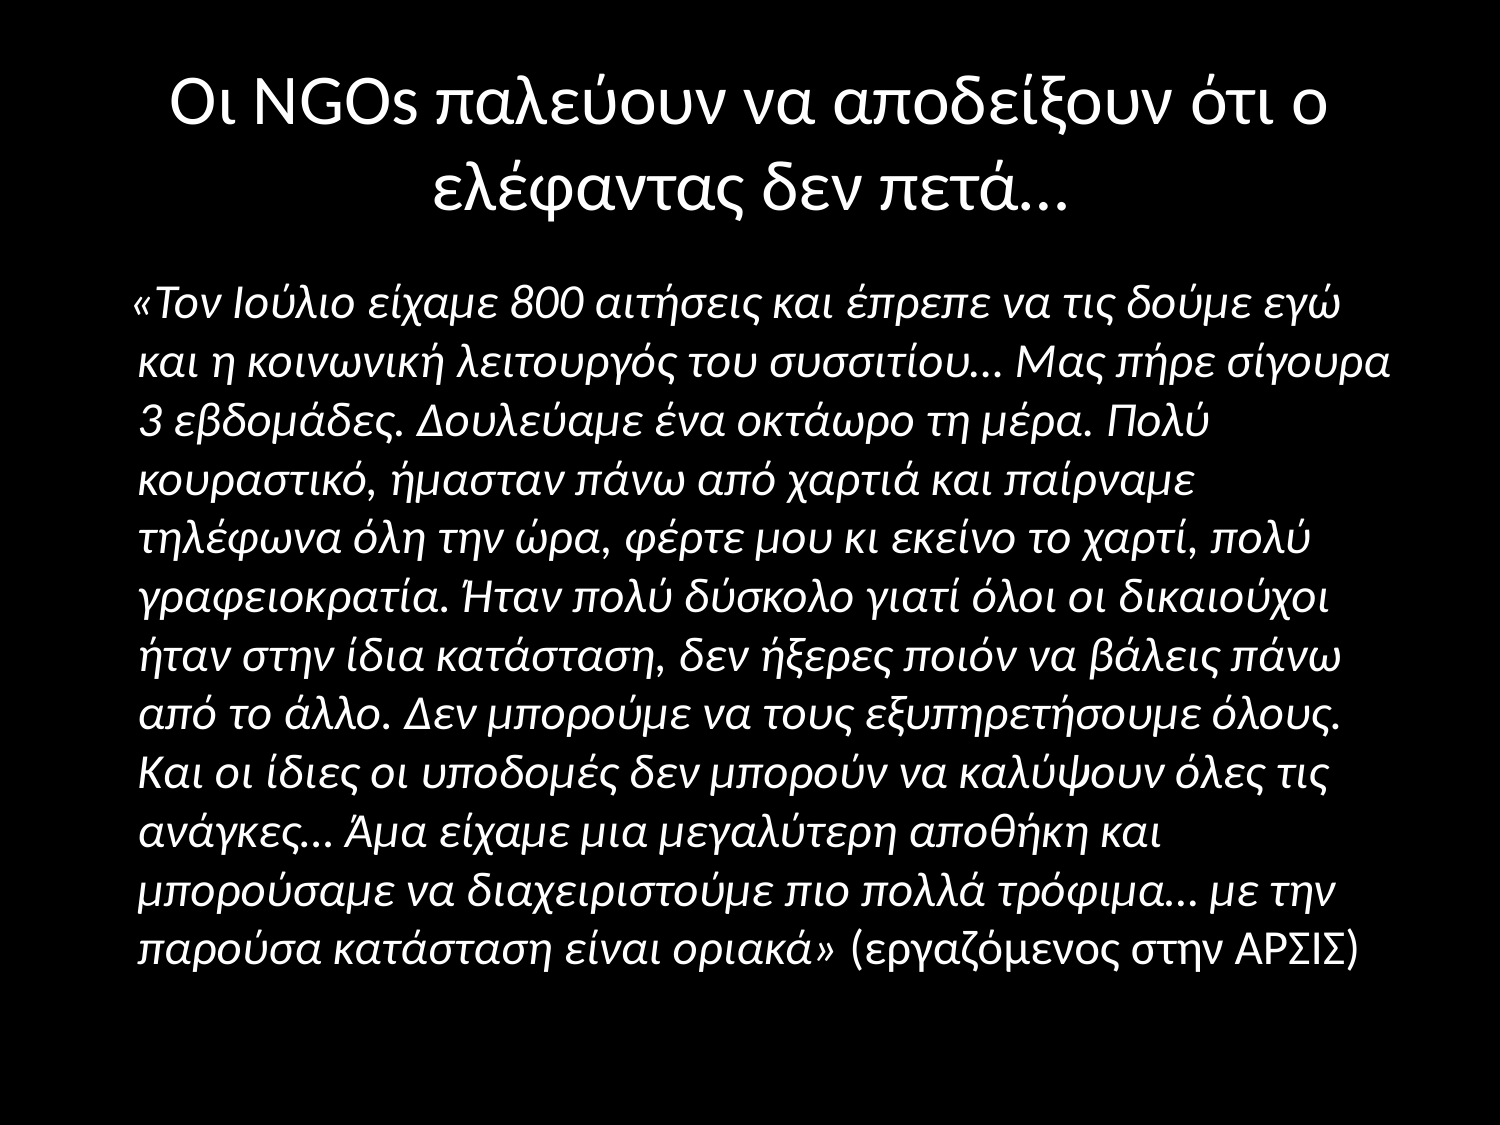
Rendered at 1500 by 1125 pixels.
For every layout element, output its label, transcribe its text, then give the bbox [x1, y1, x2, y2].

title Οι NGOs παλεύουν να αποδείξουν ότι ο ελέφαντας δεν πετά… [75, 45, 1425, 233]
list «Τον Ιούλιο είχαμε 800 αιτήσεις και έπρεπε να τις δούμε εγώ και η κοινωνική λειτουργός του συσσιτίου… Μας πήρε σίγουρα 3 εβδομάδες. Δουλεύαμε ένα οκτάωρο τη μέρα. Πολύ κουραστικό, ήμασταν πάνω από χαρτιά και παίρναμε τηλέφωνα όλη την ώρα, φέρτε μου κι εκείνο το χαρτί, πολύ γραφειοκρατία. Ήταν πολύ δύσκολο γιατί όλοι οι δικαιούχοι ήταν στην ίδια κατάσταση, δεν ήξερες ποιόν να βάλεις πάνω από το άλλο. Δεν μπορούμε να τους εξυπηρετήσουμε όλους. Και οι ίδιες οι υποδομές δεν μπορούν να καλύψουν όλες τις ανάγκες… Άμα είχαμε μια μεγαλύτερη αποθήκη και μπορούσαμε να διαχειριστούμε πιο πολλά τρόφιμα… με την παρούσα κατάσταση είναι οριακά» (εργαζόμενος στην ΑΡΣΙΣ) [75, 262, 1425, 1005]
